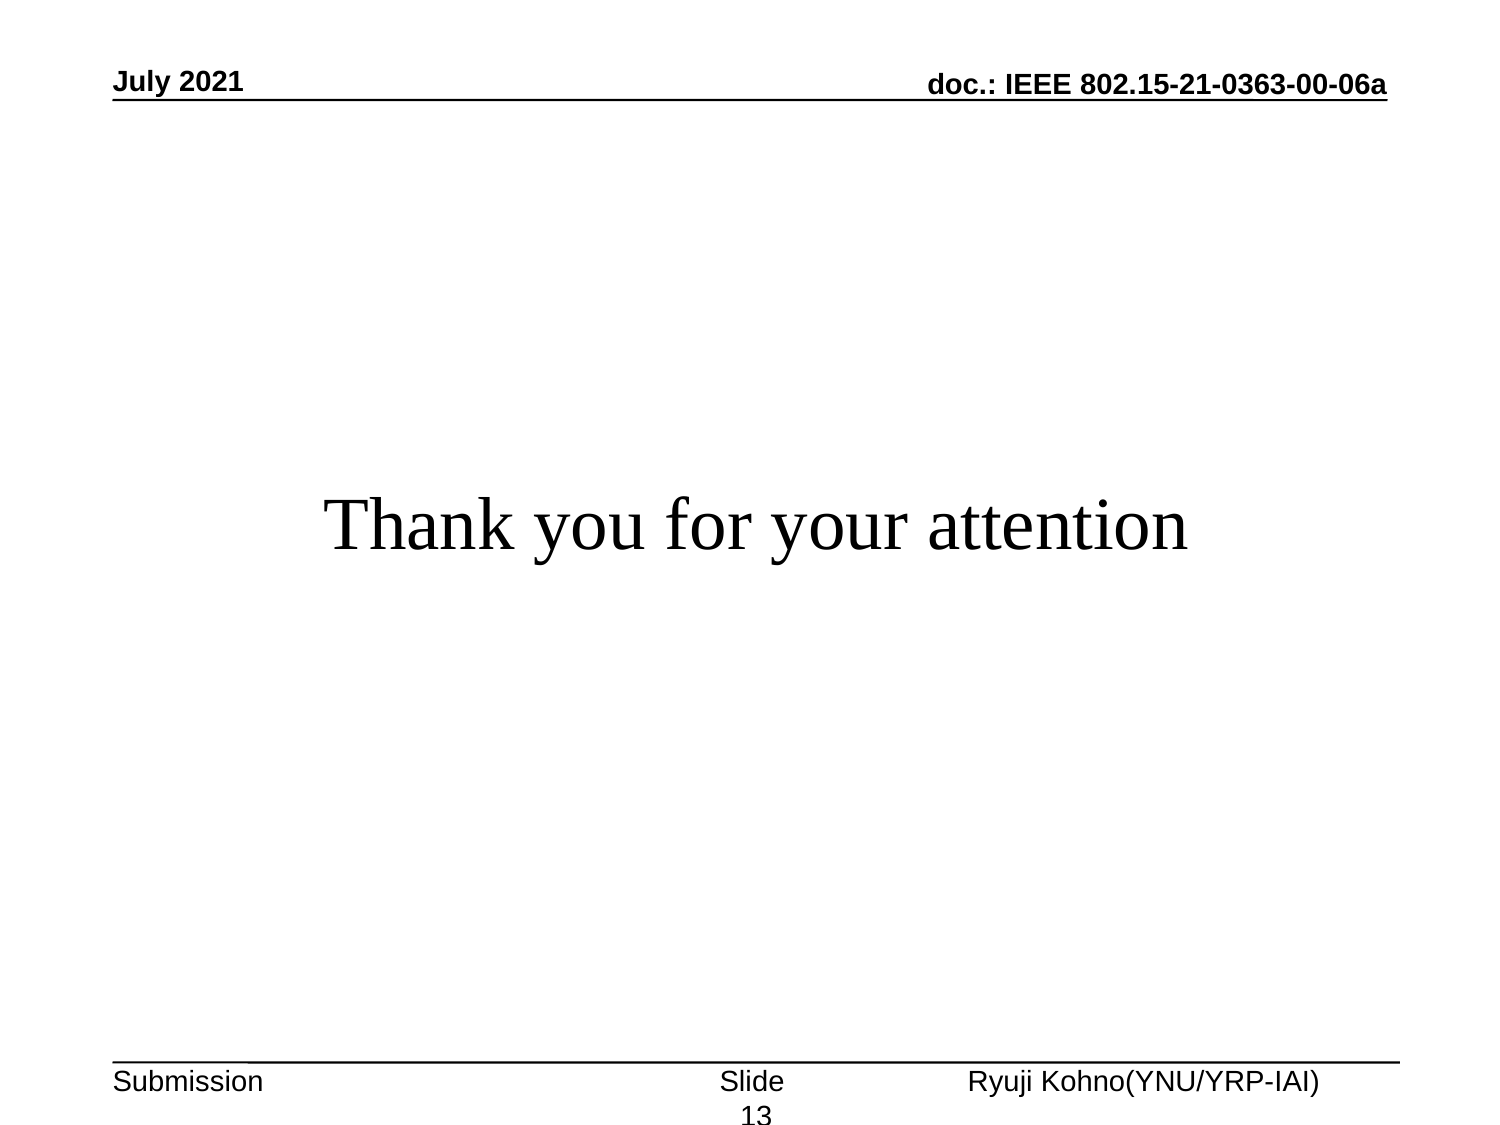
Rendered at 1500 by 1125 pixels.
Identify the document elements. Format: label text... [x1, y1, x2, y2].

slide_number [112, 62, 375, 98]
slide_number Slide 13 [712, 1062, 800, 1093]
title Thank you for your attention [118, 431, 1394, 607]
